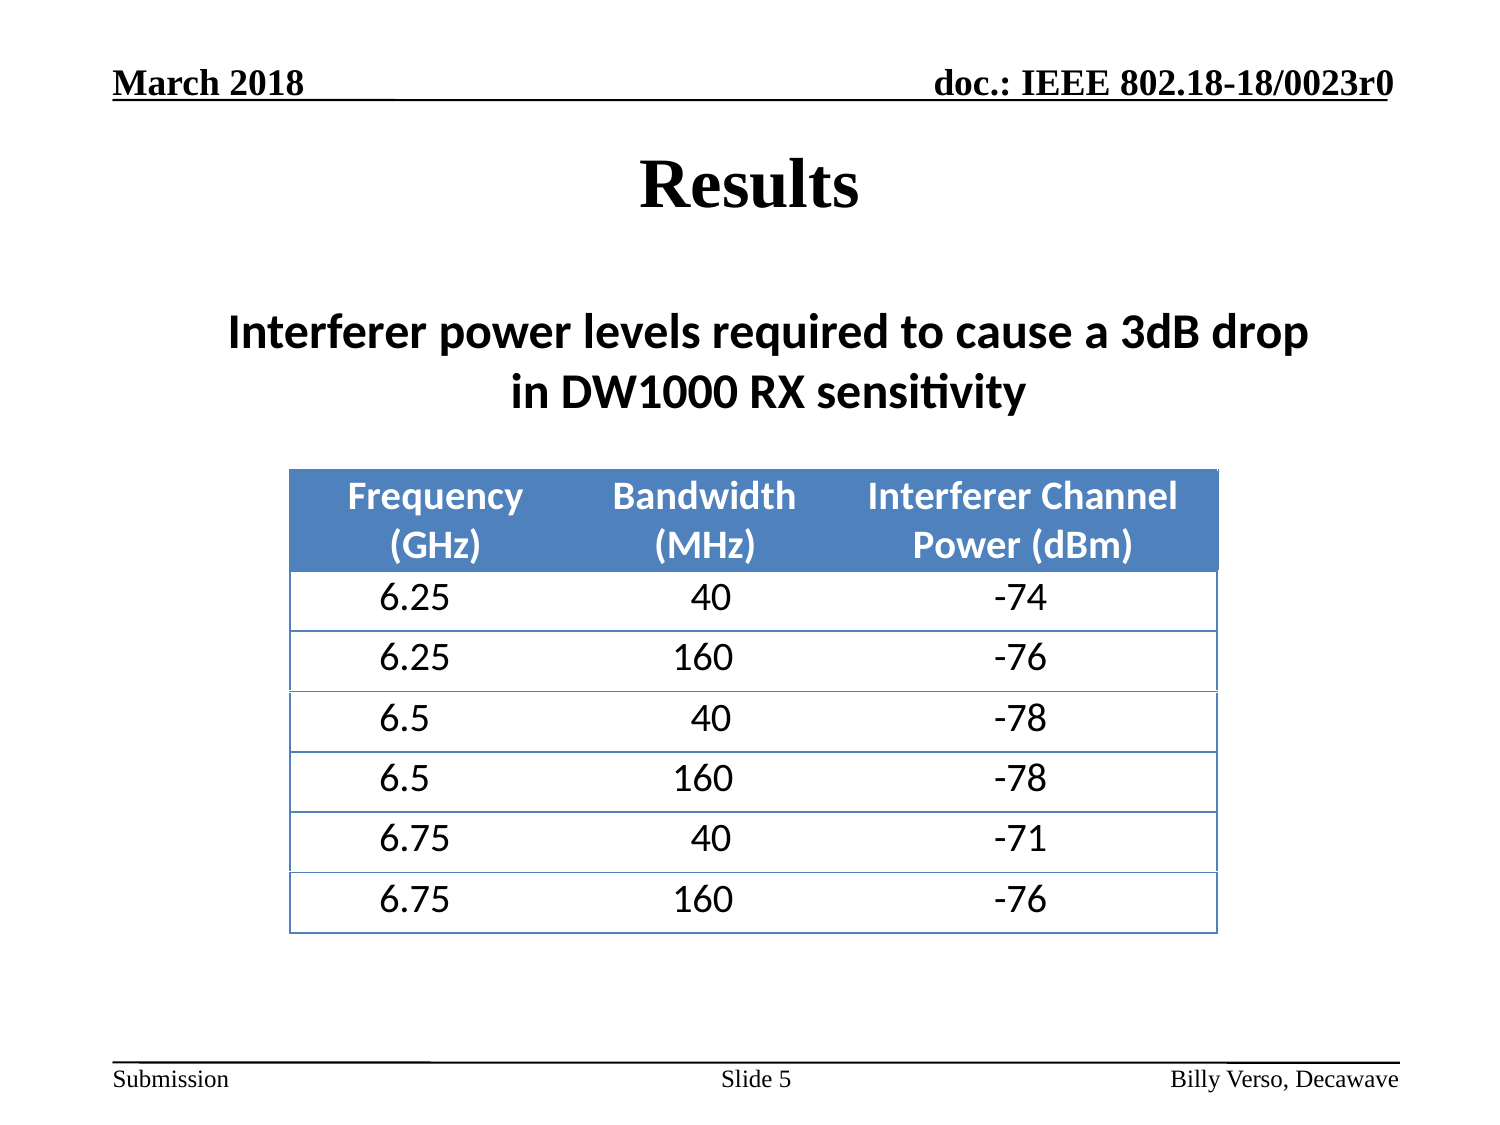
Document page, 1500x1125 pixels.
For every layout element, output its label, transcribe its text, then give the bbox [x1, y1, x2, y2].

slide_number Slide 5 [712, 1061, 800, 1123]
picture [269, 468, 1233, 946]
text_box Interferer power levels required to cause a 3dB drop in DW1000 RX sensitivity [188, 291, 1349, 426]
title Results [112, 112, 1388, 247]
